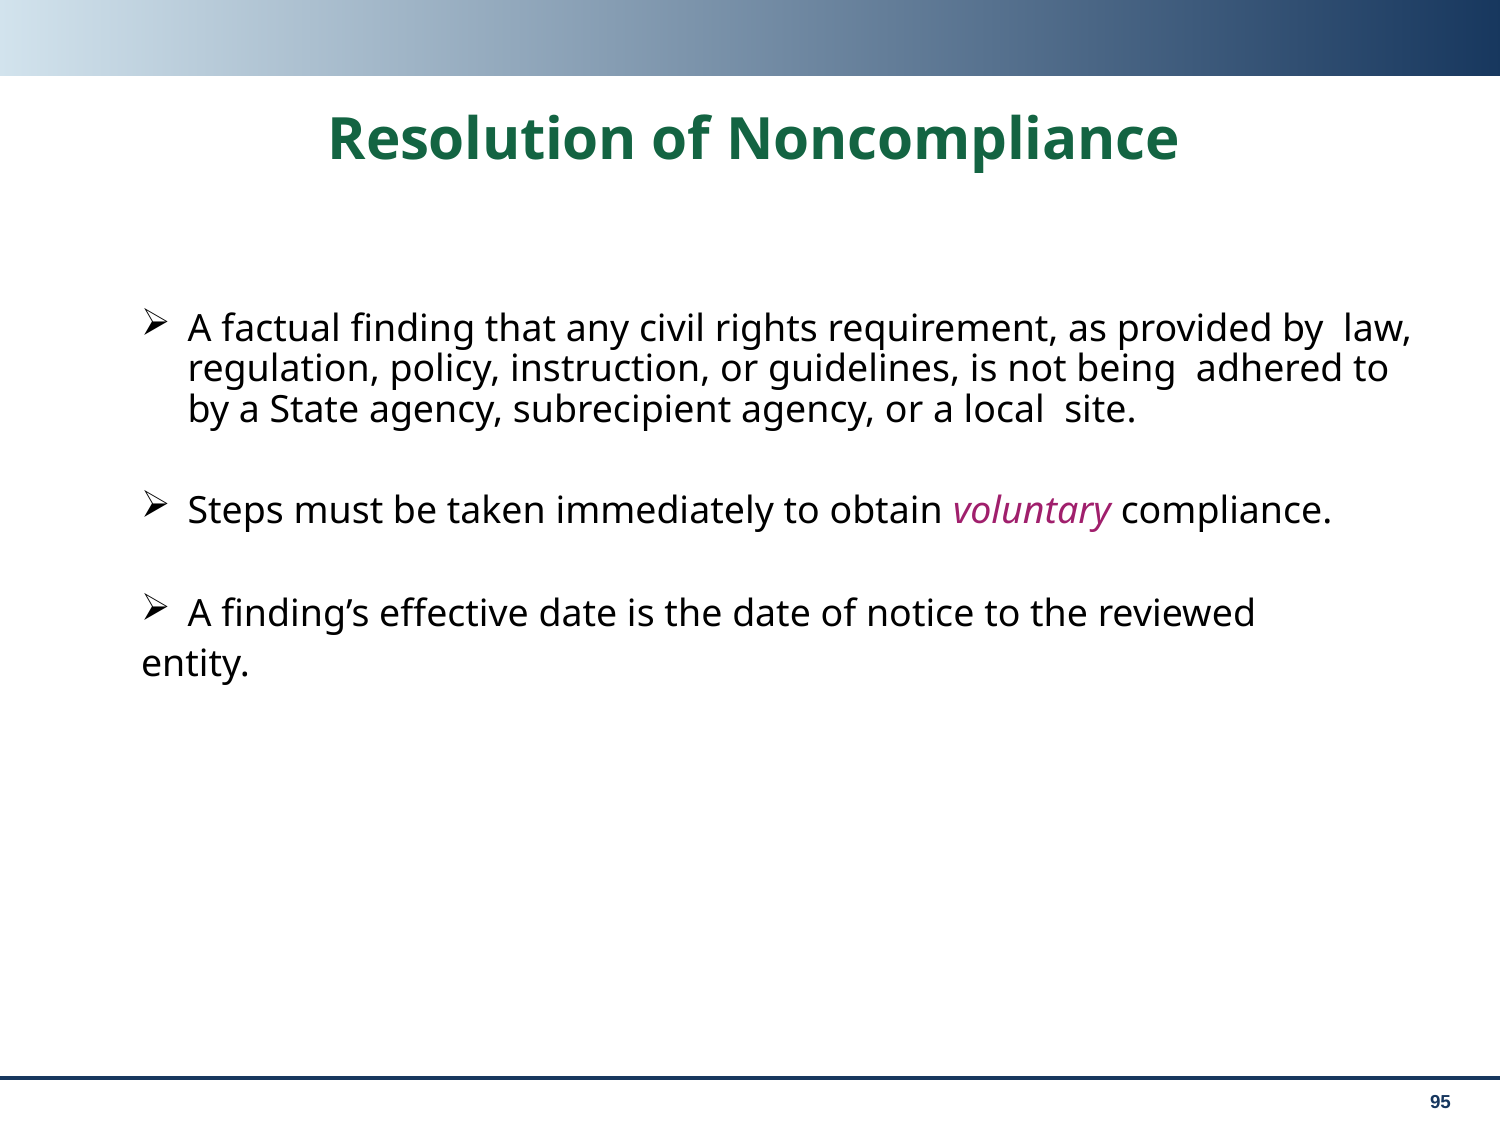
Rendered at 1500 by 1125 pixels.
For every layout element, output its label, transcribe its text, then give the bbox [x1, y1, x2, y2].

text_box A factual finding that any civil rights requirement, as provided by law, regulation, policy, instruction, or guidelines, is not being adhered to by a State agency, subrecipient agency, or a local site. Steps must be taken immediately to obtain voluntary compliance. A finding’s effective date is the date of notice to the reviewed entity. [124, 301, 1450, 691]
title Resolution of Noncompliance [110, 102, 1398, 193]
